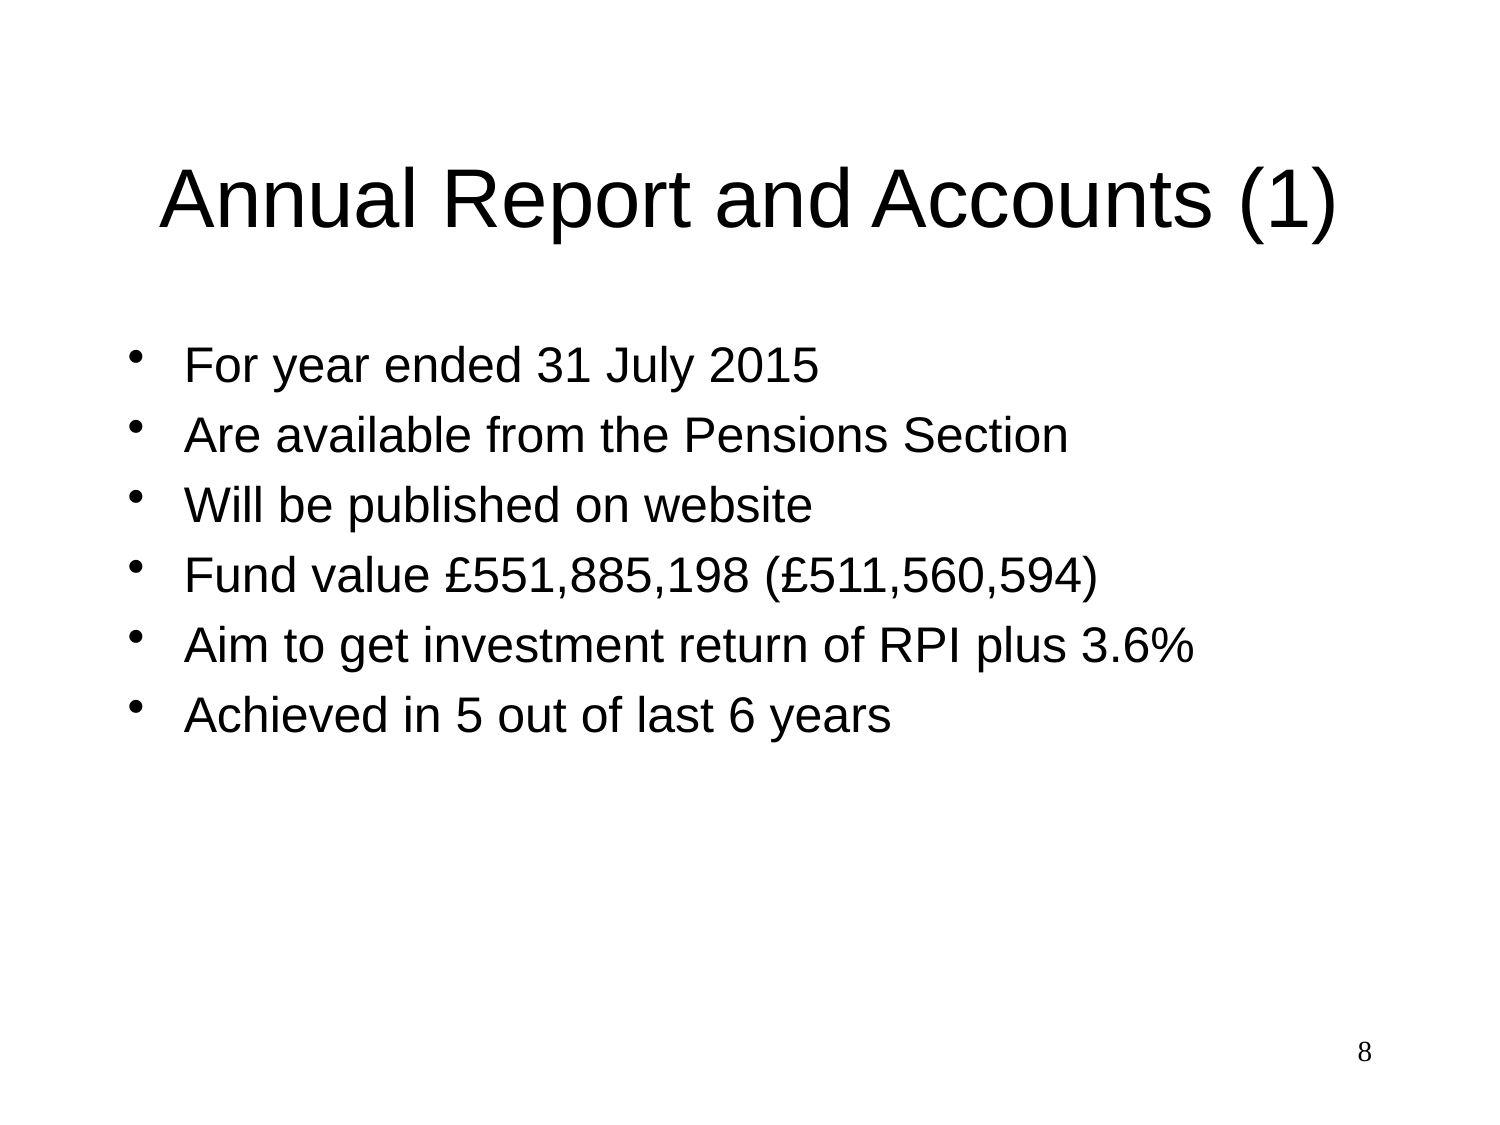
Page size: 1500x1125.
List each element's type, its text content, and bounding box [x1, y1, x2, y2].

slide_number 8 [1074, 1025, 1388, 1100]
list For year ended 31 July 2015 Are available from the Pensions Section Will be published on website Fund value £551,885,198 (£511,560,594) Aim to get investment return of RPI plus 3.6% Achieved in 5 out of last 6 years [112, 324, 1388, 1001]
title Annual Report and Accounts (1) [112, 99, 1388, 288]
